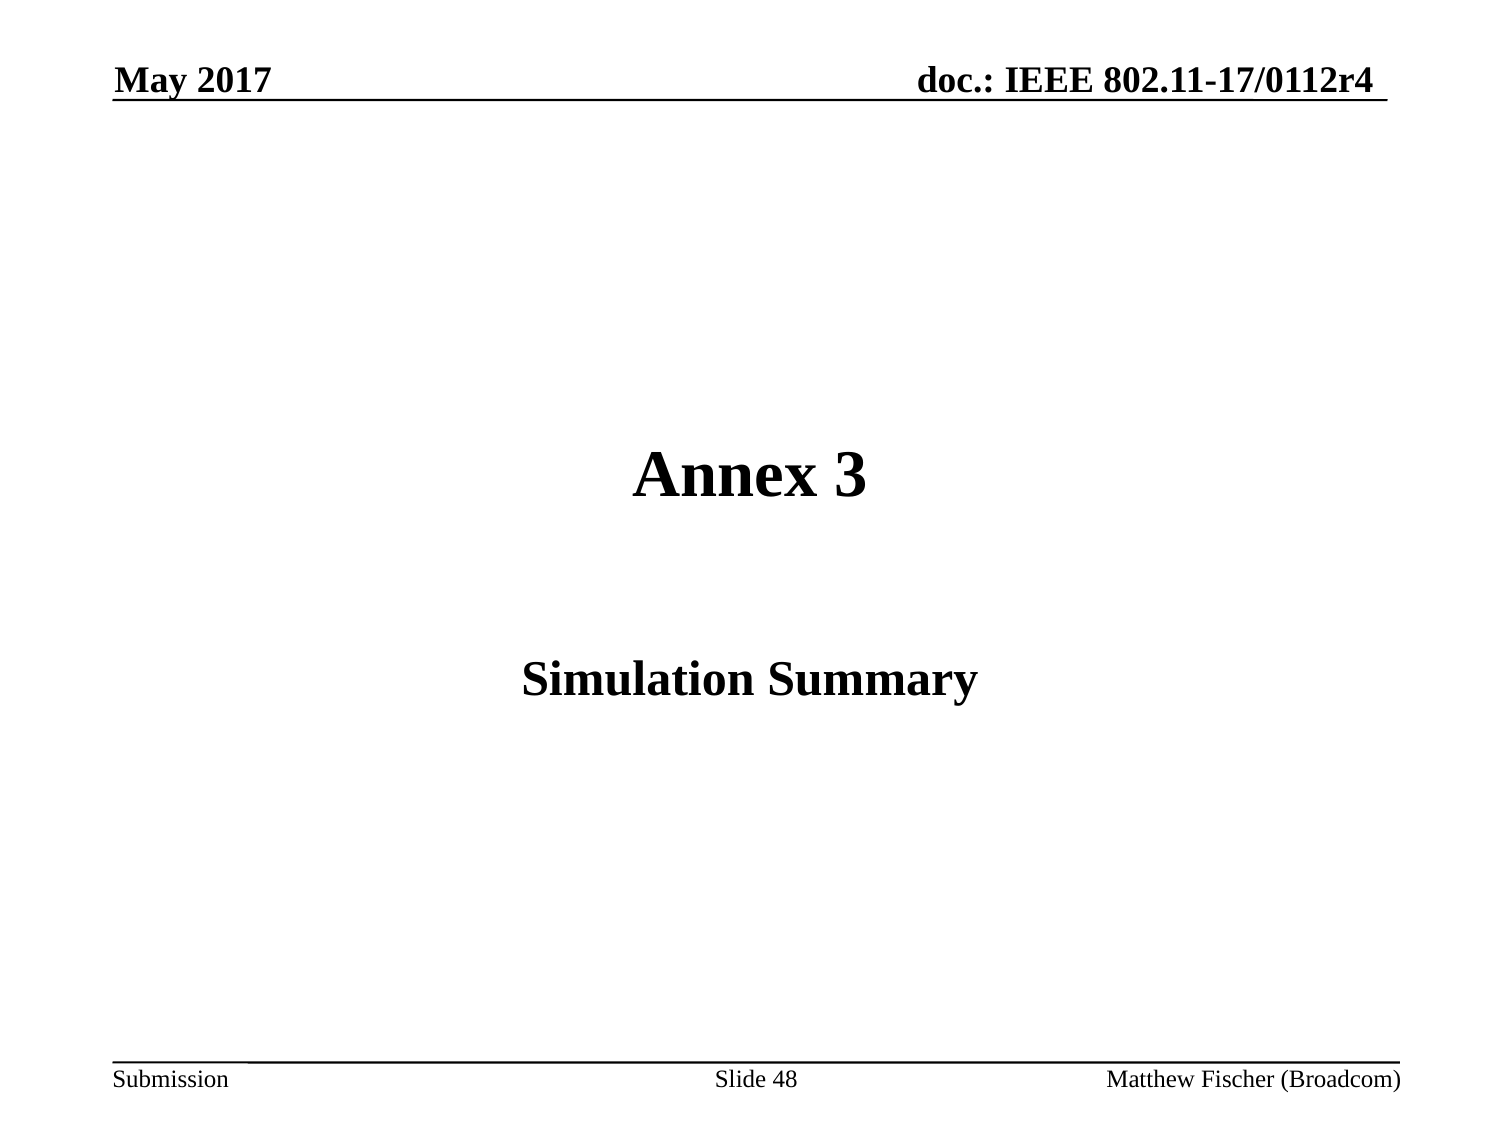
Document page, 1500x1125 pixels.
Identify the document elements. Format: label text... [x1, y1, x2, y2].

title Annex 3 [112, 349, 1388, 591]
slide_number Slide 48 [712, 1061, 800, 1093]
footer Matthew Fischer (Broadcom) [1102, 1061, 1402, 1093]
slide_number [114, 54, 274, 101]
subtitle Simulation Summary [224, 637, 1276, 926]
